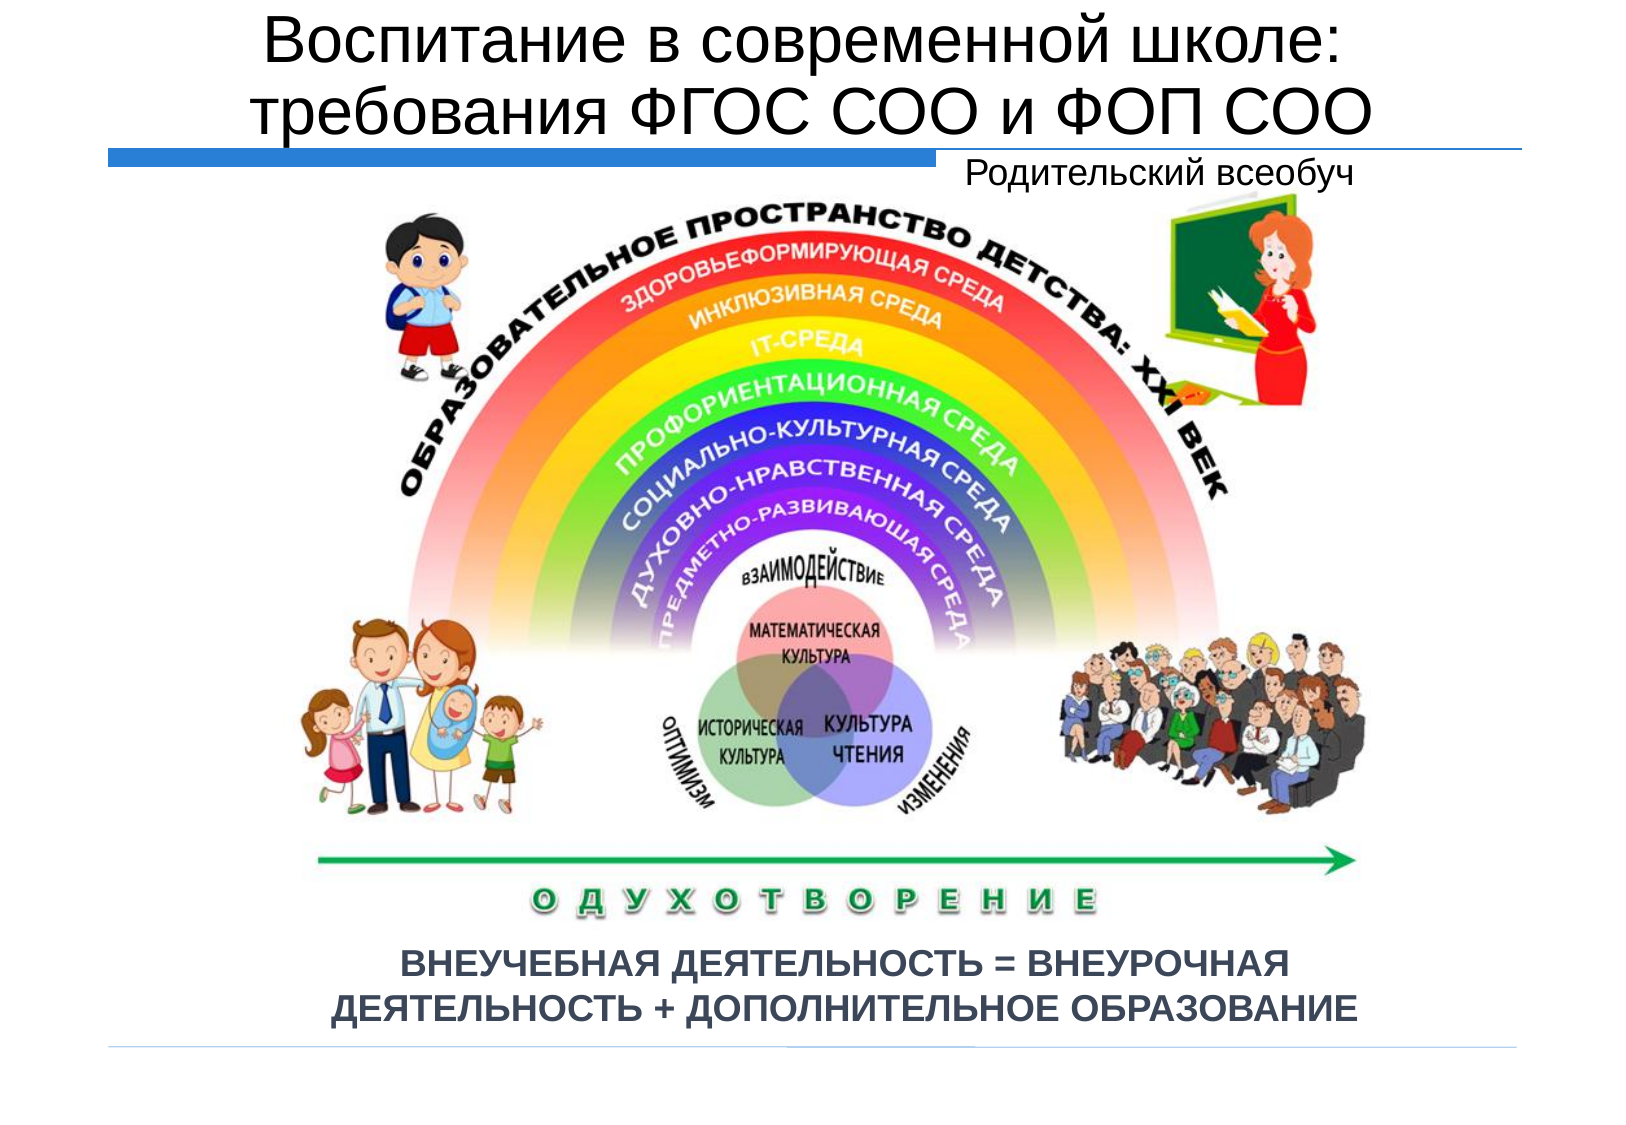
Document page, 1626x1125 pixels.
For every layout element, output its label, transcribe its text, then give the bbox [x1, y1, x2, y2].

text_box Внеучебная деятельность = внеурочная деятельность + дополнительное образование [282, 931, 1409, 1036]
title Воспитание в современной школе: требования ФГОС СОО и ФОП СОО [81, 0, 1544, 188]
text_box Родительский всеобуч [949, 140, 1371, 173]
picture [281, 174, 1390, 951]
